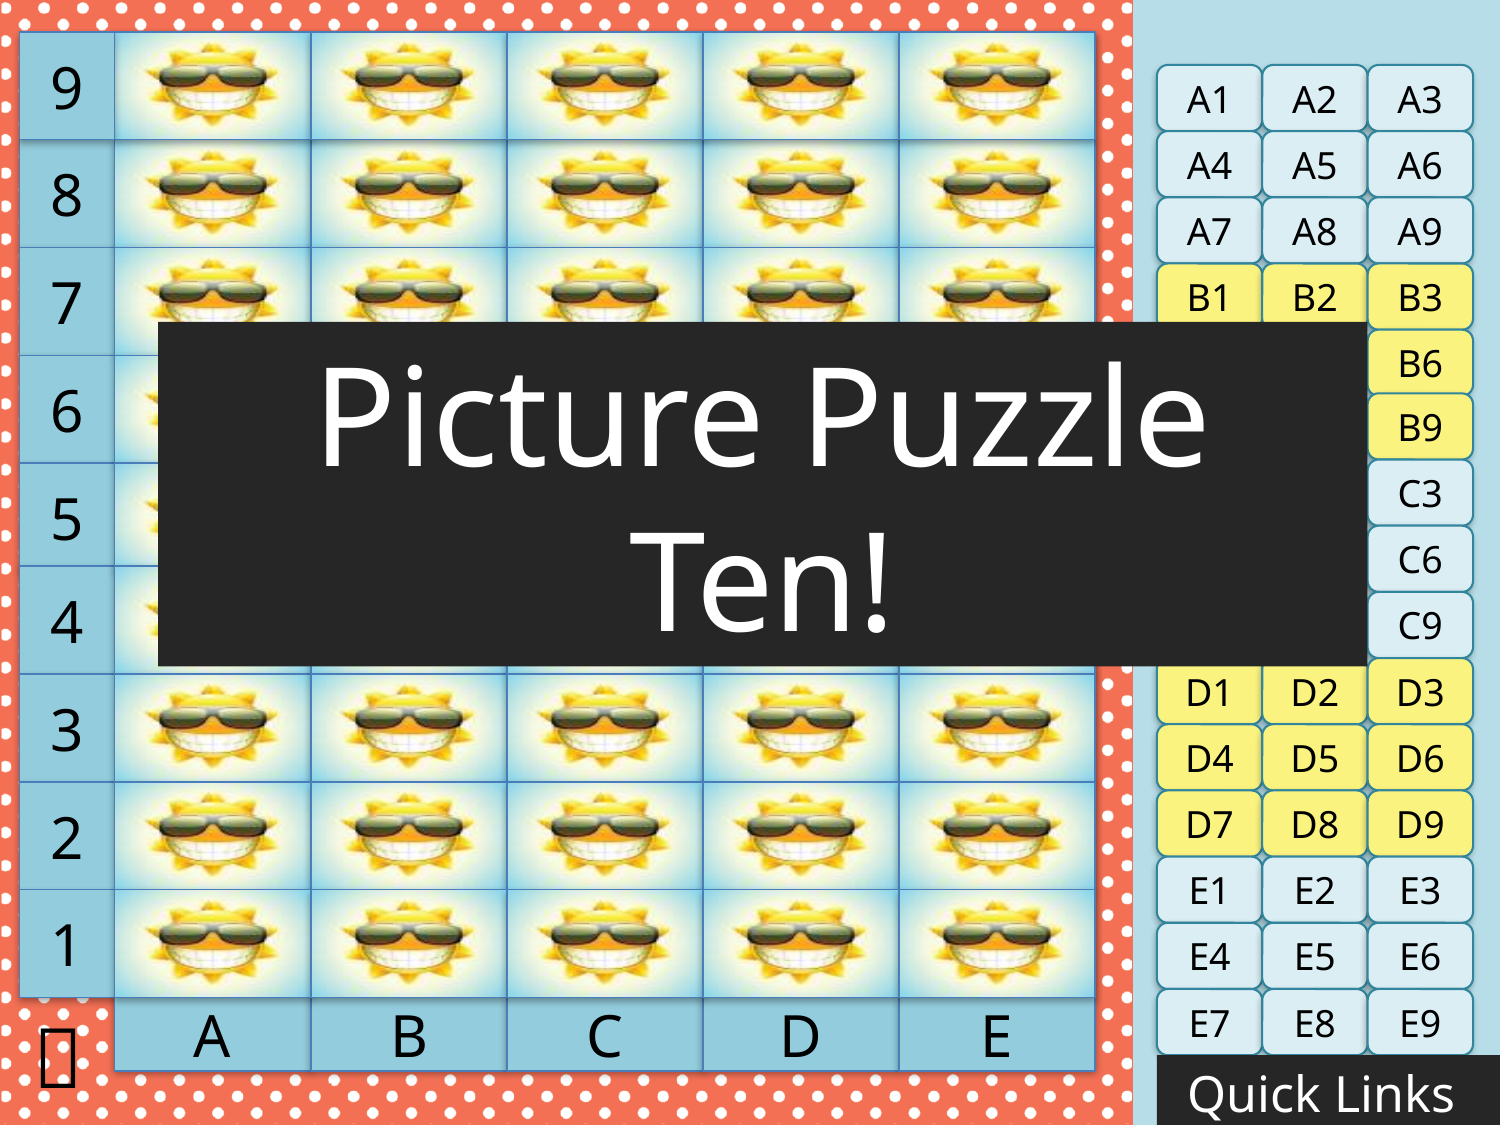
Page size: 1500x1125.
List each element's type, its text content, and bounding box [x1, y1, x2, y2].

picture [0, 0, 1133, 1125]
text_box E7 [1156, 988, 1261, 1055]
text_box E2 [1261, 855, 1366, 923]
text_box E9 [1366, 988, 1474, 1055]
text_box D3 [1366, 657, 1474, 724]
text_box A1 [1156, 64, 1261, 131]
text_box B1 [1156, 262, 1261, 321]
text_box B3 [1366, 262, 1474, 329]
text_box A7 [1156, 196, 1261, 263]
text_box D7 [1156, 789, 1261, 856]
text_box D6 [1366, 723, 1474, 790]
text_box E3 [1366, 855, 1474, 923]
text_box Picture Puzzle Ten! [1137, 321, 1368, 667]
text_box A6 [1366, 130, 1474, 197]
text_box A3 [1366, 64, 1474, 131]
text_box E6 [1366, 921, 1474, 989]
text_box E5 [1261, 921, 1367, 989]
text_box D1 [1156, 667, 1257, 724]
text_box D4 [1156, 723, 1261, 790]
text_box D9 [1366, 789, 1474, 856]
text_box C3 [1368, 458, 1474, 526]
text_box B9 [1368, 392, 1474, 459]
text_box D8 [1261, 789, 1366, 856]
text_box B2 [1261, 262, 1366, 321]
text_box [114, 31, 1096, 998]
text_box C9 [1368, 591, 1474, 658]
text_box Quick Links [1156, 1055, 1500, 1125]
text_box D2 [1261, 667, 1363, 724]
text_box C6 [1368, 524, 1474, 592]
text_box D5 [1261, 723, 1366, 790]
text_box A9 [1366, 196, 1474, 263]
text_box E1 [1156, 855, 1261, 923]
text_box A2 [1261, 64, 1367, 131]
text_box A5 [1261, 130, 1366, 197]
text_box E4 [1156, 921, 1261, 989]
text_box A4 [1156, 130, 1261, 197]
text_box E8 [1261, 988, 1366, 1055]
text_box A8 [1261, 196, 1366, 263]
text_box B6 [1368, 328, 1474, 394]
